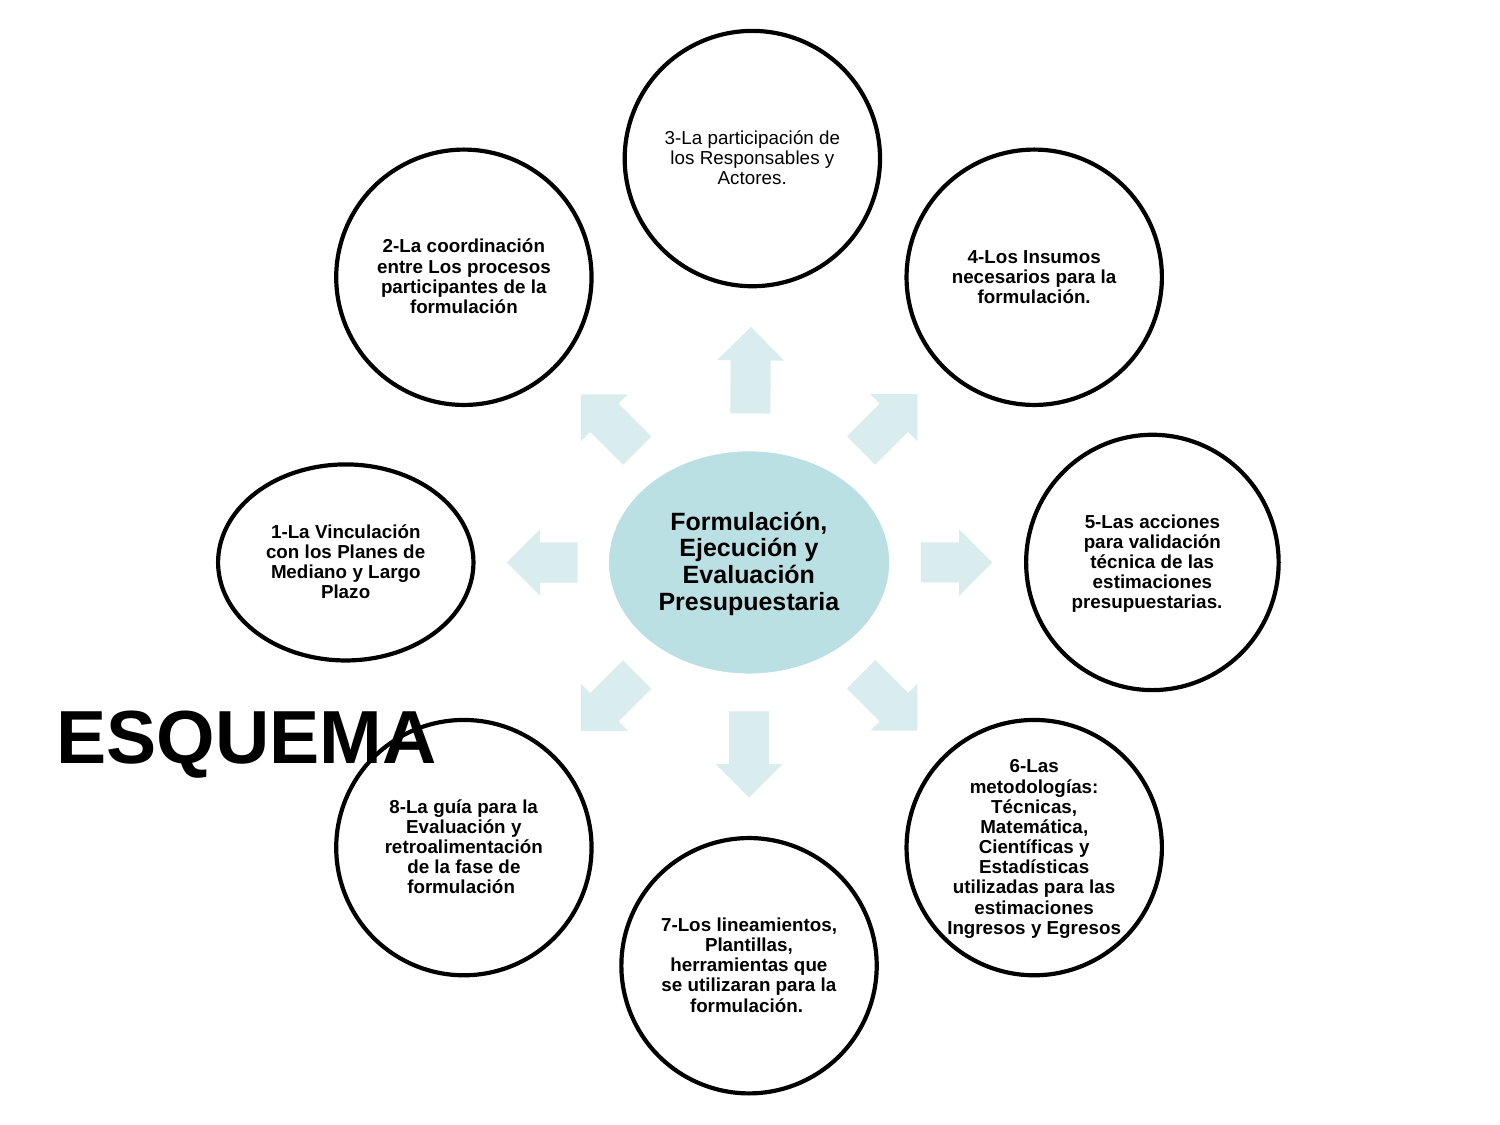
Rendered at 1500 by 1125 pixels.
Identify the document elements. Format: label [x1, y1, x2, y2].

list [37, 30, 1459, 1095]
